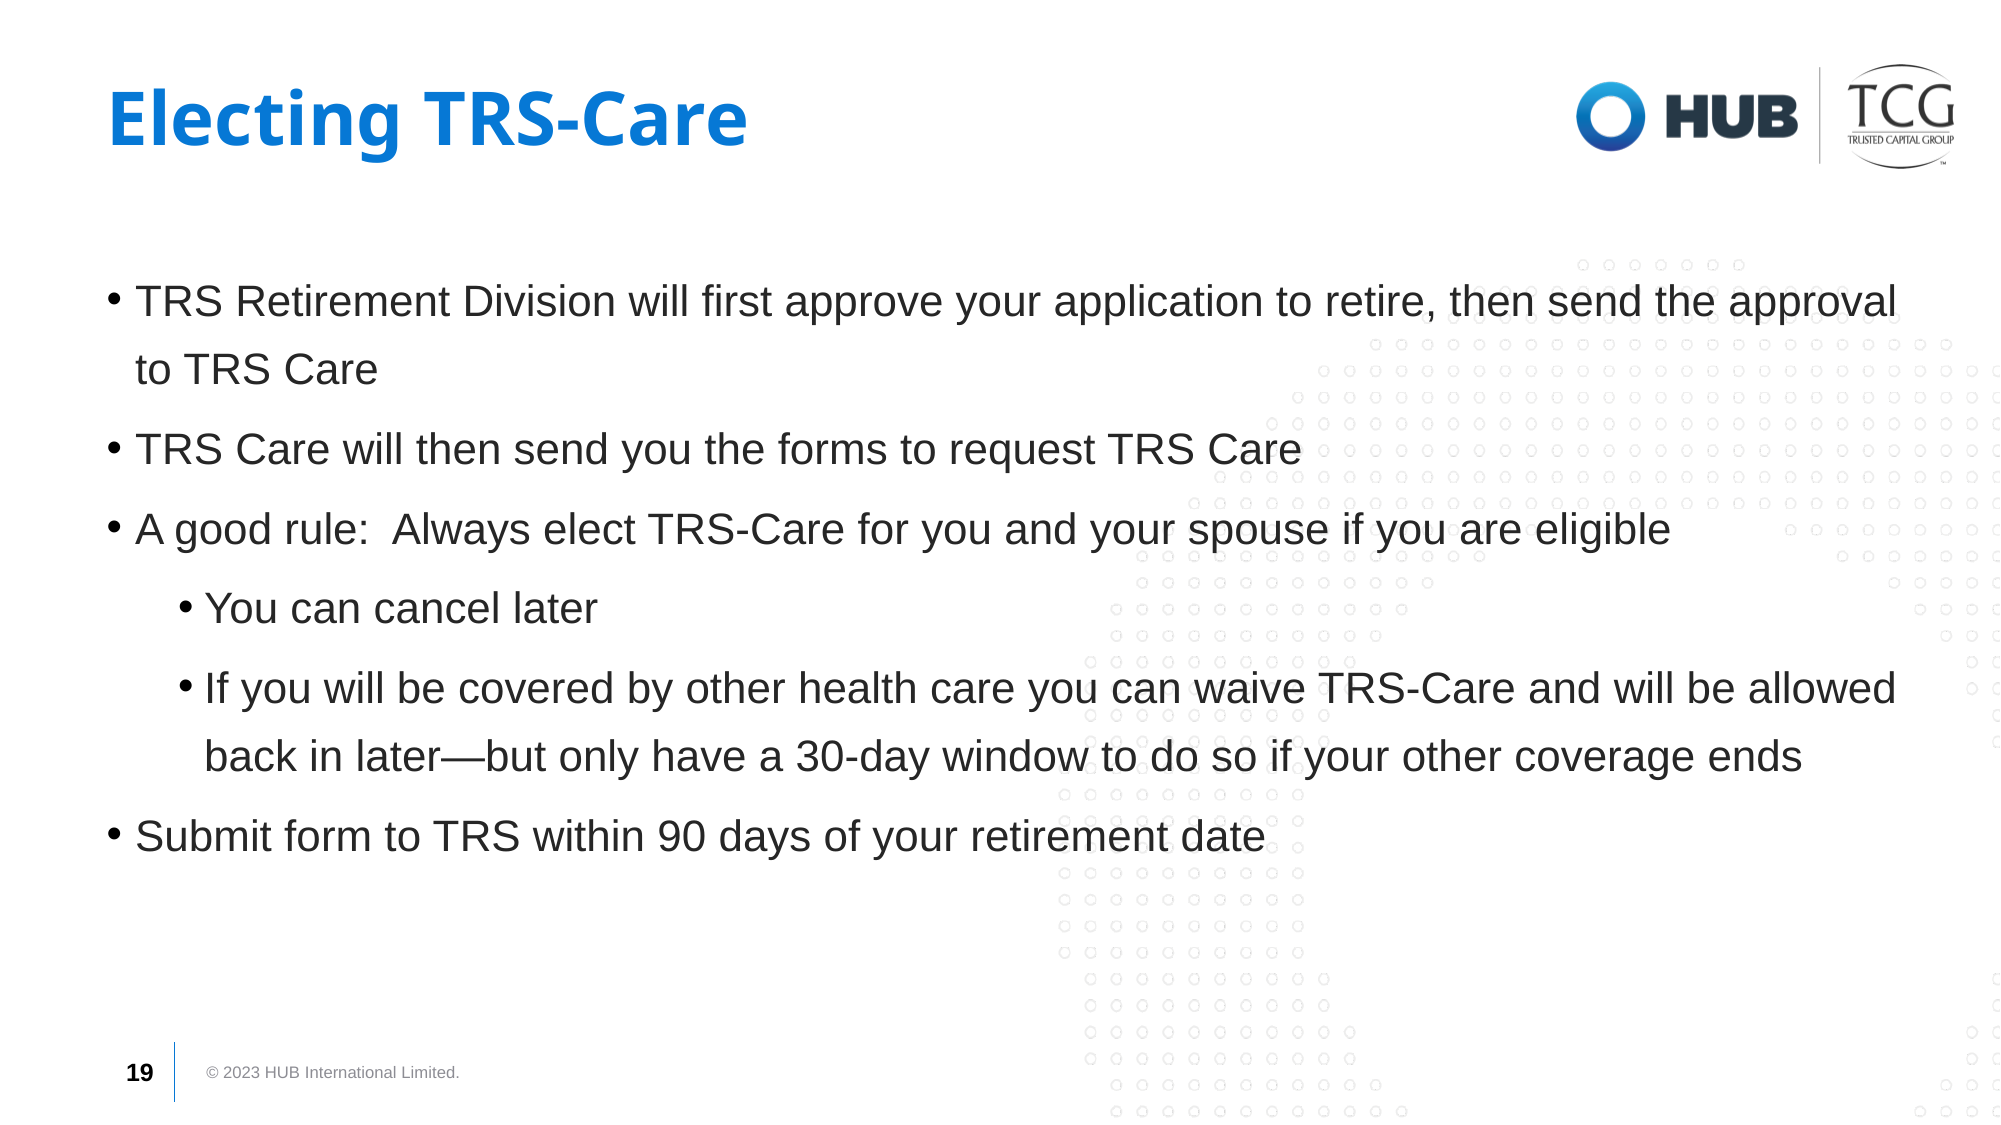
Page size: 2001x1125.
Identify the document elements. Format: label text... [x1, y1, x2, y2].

list TRS Retirement Division will first approve your application to retire, then send the approval to TRS Care TRS Care will then send you the forms to request TRS Care A good rule: Always elect TRS-Care for you and your spouse if you are eligible You can cancel later If you will be covered by other health care you can waive TRS-Care and will be allowed back in later—but only have a 30-day window to do so if your other coverage ends Submit form to TRS within 90 days of your retirement date [91, 248, 1926, 924]
picture [1576, 64, 1964, 169]
title Electing TRS-Care [91, 73, 1337, 170]
